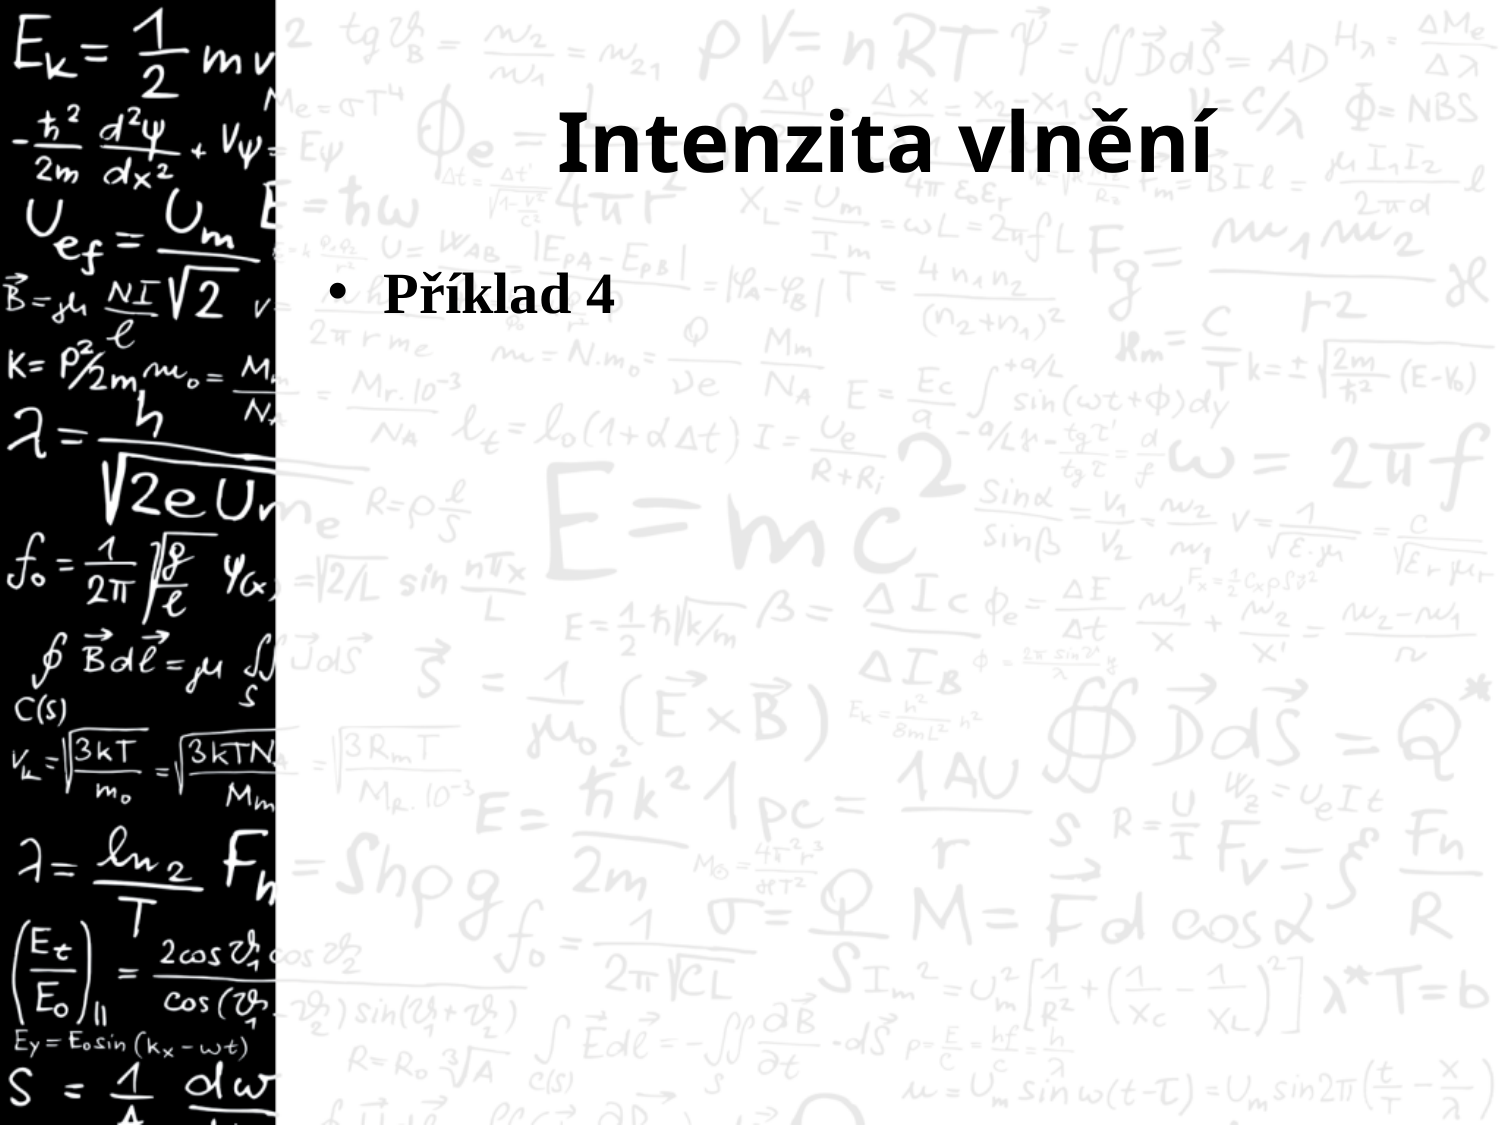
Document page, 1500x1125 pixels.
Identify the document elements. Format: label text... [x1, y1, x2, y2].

title Intenzita vlnění [312, 45, 1461, 233]
picture [0, 0, 1500, 1125]
